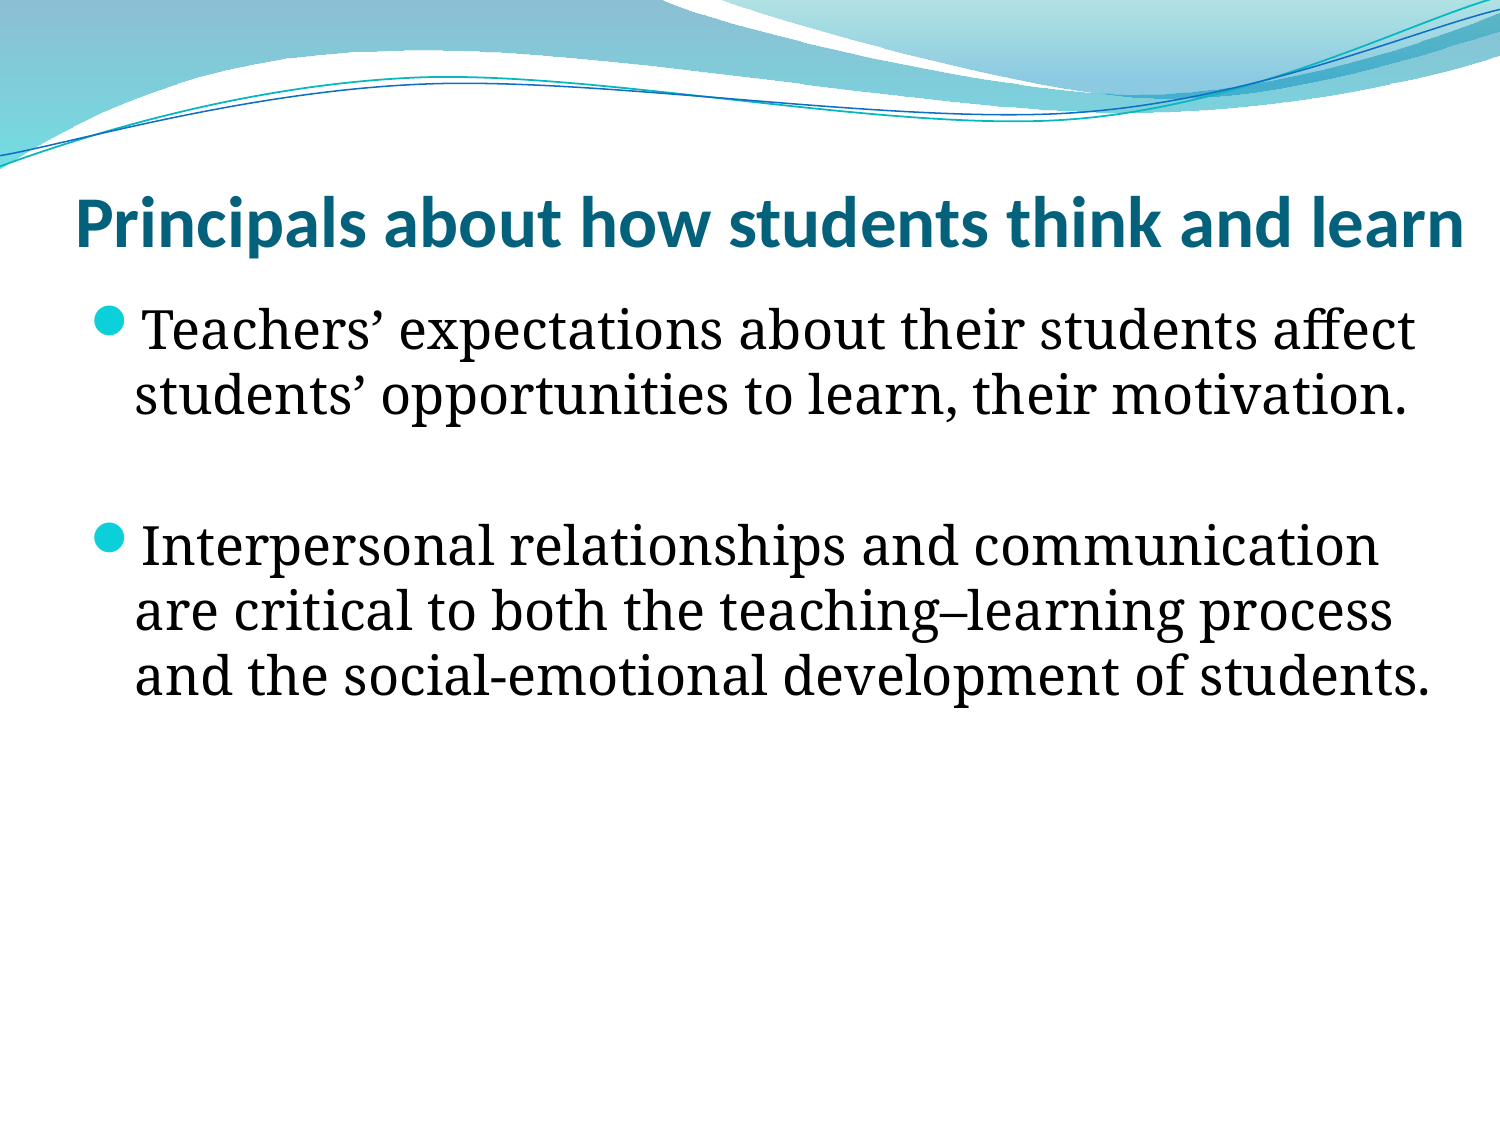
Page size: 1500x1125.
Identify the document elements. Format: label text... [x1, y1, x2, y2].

list Teachers’ expectations about their students affect students’ opportunities to learn, their motivation. Interpersonal relationships and communication are critical to both the teaching–learning process and the social-emotional development of students. [75, 287, 1475, 1088]
title Principals about how students think and learn [75, 115, 1475, 263]
